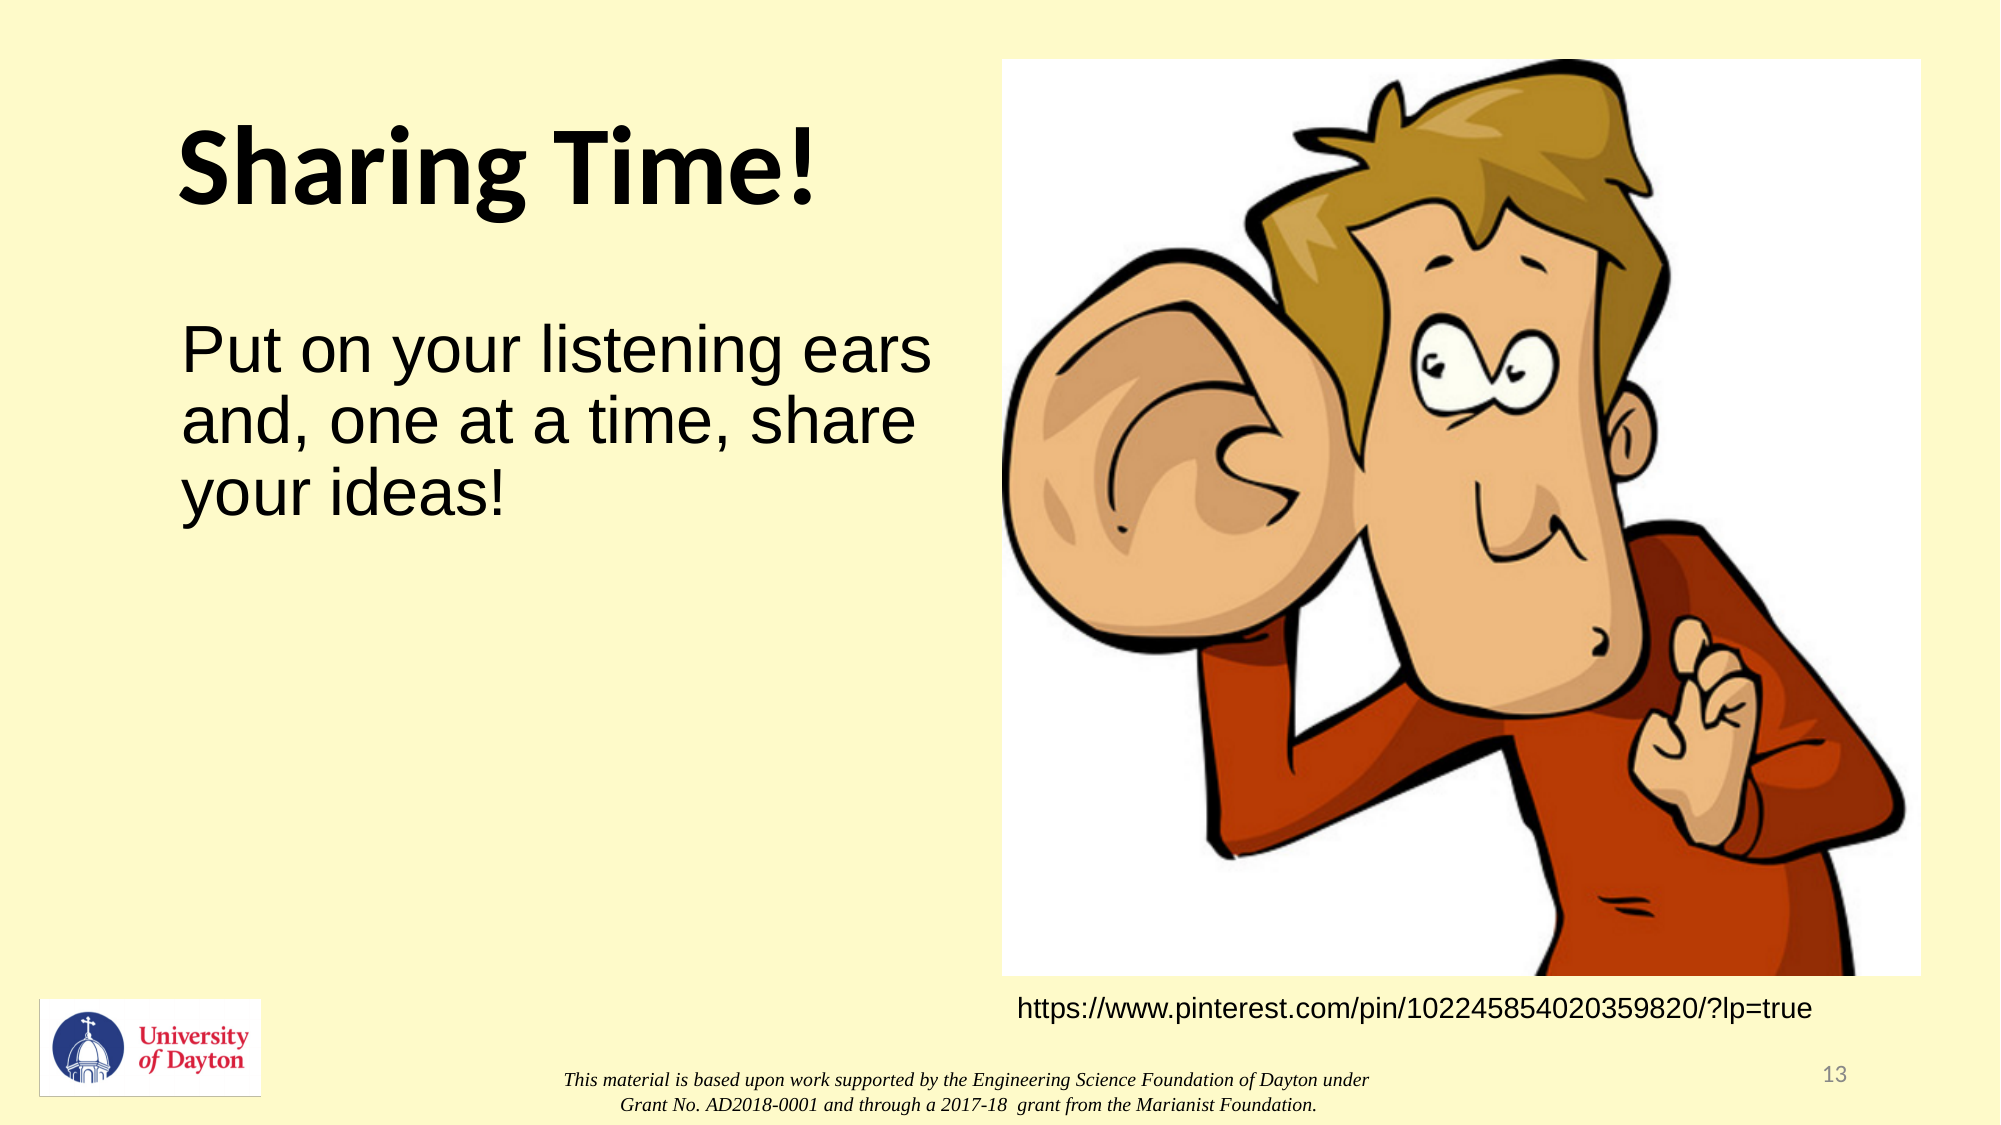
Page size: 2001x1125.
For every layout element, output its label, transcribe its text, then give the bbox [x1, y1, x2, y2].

picture [0, 852, 301, 1125]
text_box https://www.pinterest.com/pin/102245854020359820/?lp=true [1002, 981, 1929, 1032]
picture [1001, 59, 1921, 976]
list Put on your listening ears and, one at a time, share your ideas! [137, 299, 967, 1014]
text_box This material is based upon work supported by the Engineering Science Foundation of Dayton under Grant No. AD2018-0001 and through a 2017-18 grant from the Marianist Foundation. [392, 1065, 1608, 1117]
title Sharing Time! [137, 59, 1000, 278]
